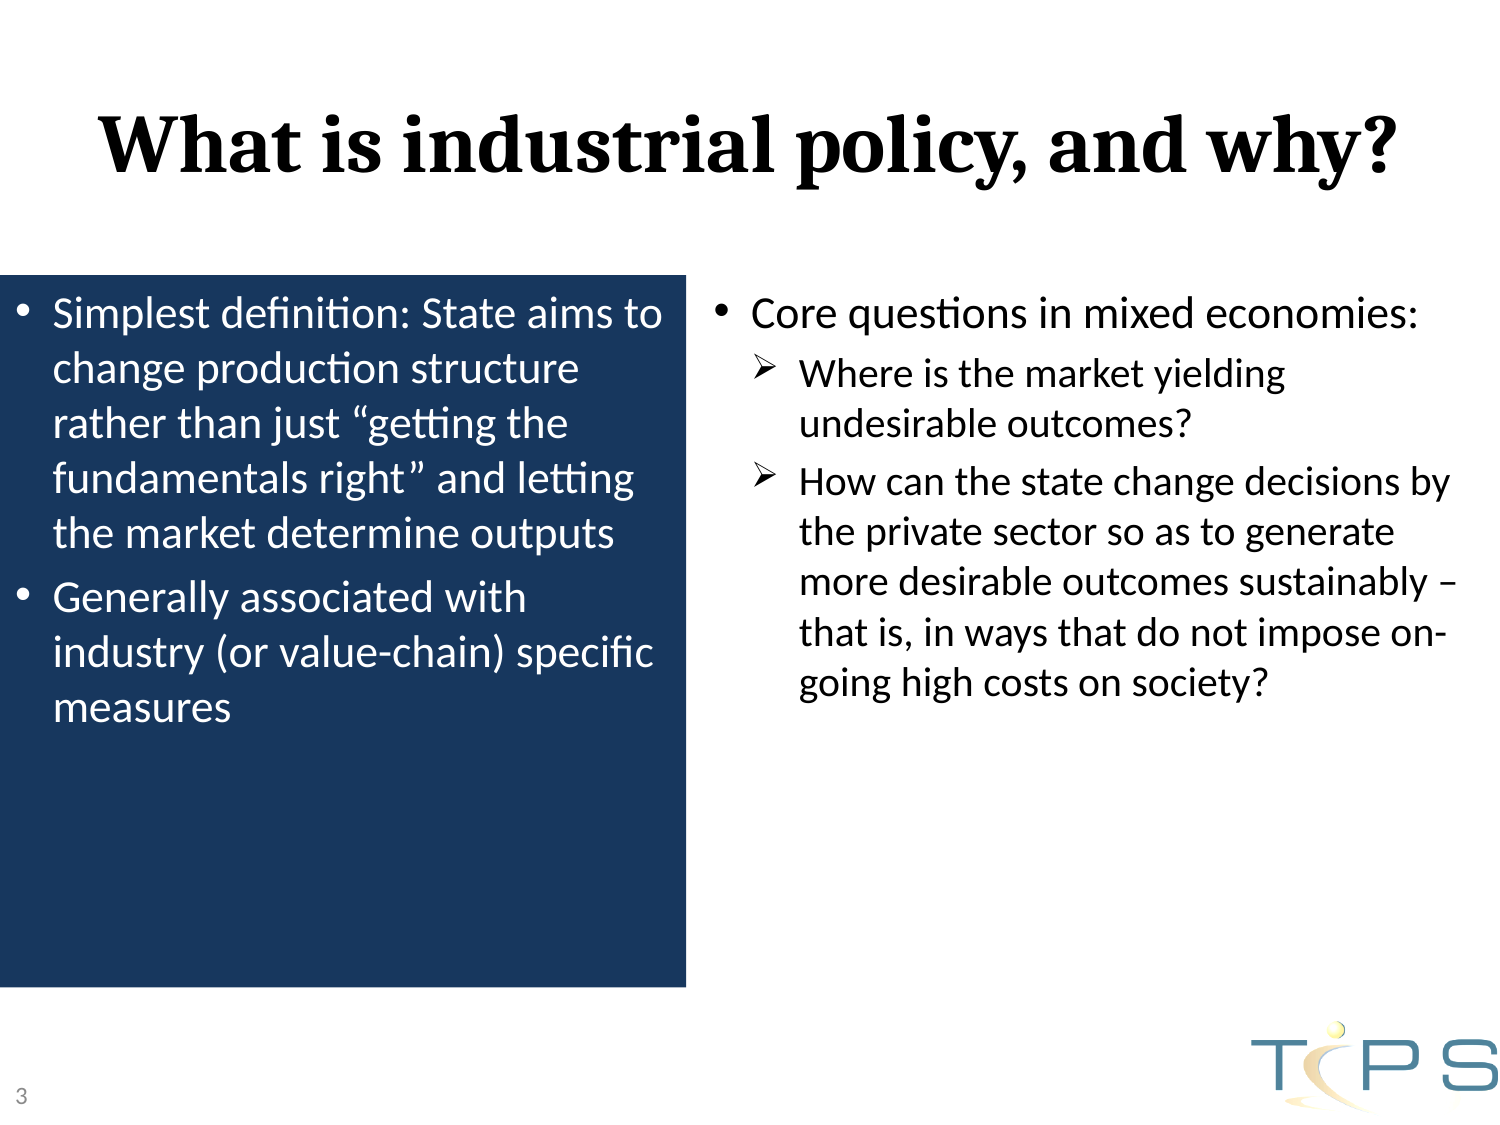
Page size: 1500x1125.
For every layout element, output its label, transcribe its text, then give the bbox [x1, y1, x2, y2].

list Core questions in mixed economies: Where is the market yielding undesirable outcomes? How can the state change decisions by the private sector so as to generate more desirable outcomes sustainably – that is, in ways that do not impose on-going high costs on society? [698, 275, 1500, 988]
title What is industrial policy, and why? [75, 45, 1425, 233]
slide_number 3 [0, 1065, 263, 1125]
list Simplest definition: State aims to change production structure rather than just “getting the fundamentals right” and letting the market determine outputs Generally associated with industry (or value-chain) specific measures [0, 275, 687, 988]
